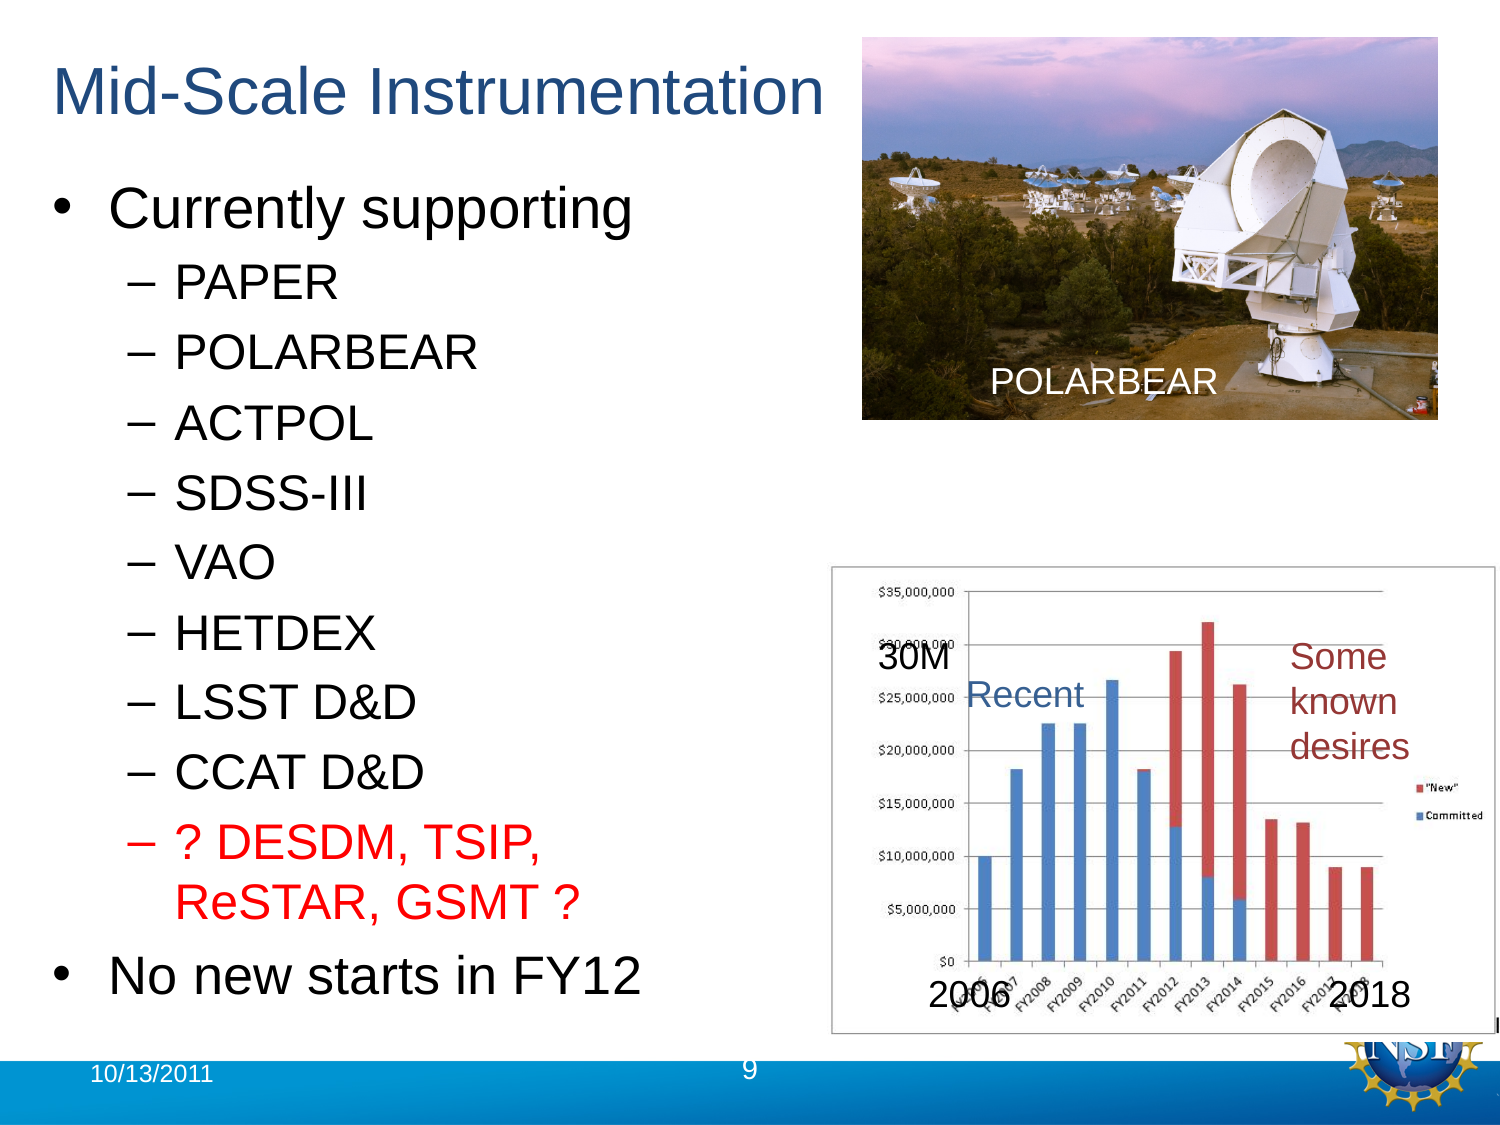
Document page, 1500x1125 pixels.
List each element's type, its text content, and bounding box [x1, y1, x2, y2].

title Mid-Scale Instrumentation [37, 24, 1476, 151]
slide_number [75, 1042, 425, 1103]
list Currently supporting PAPER POLARBEAR ACTPOL SDSS-III VAO HETDEX LSST D&D CCAT D&D ? DESDM, TSIP, ReSTAR, GSMT ? No new starts in FY12 [37, 162, 688, 976]
slide_number 9 [512, 1042, 988, 1103]
picture [0, 0, 1500, 1125]
